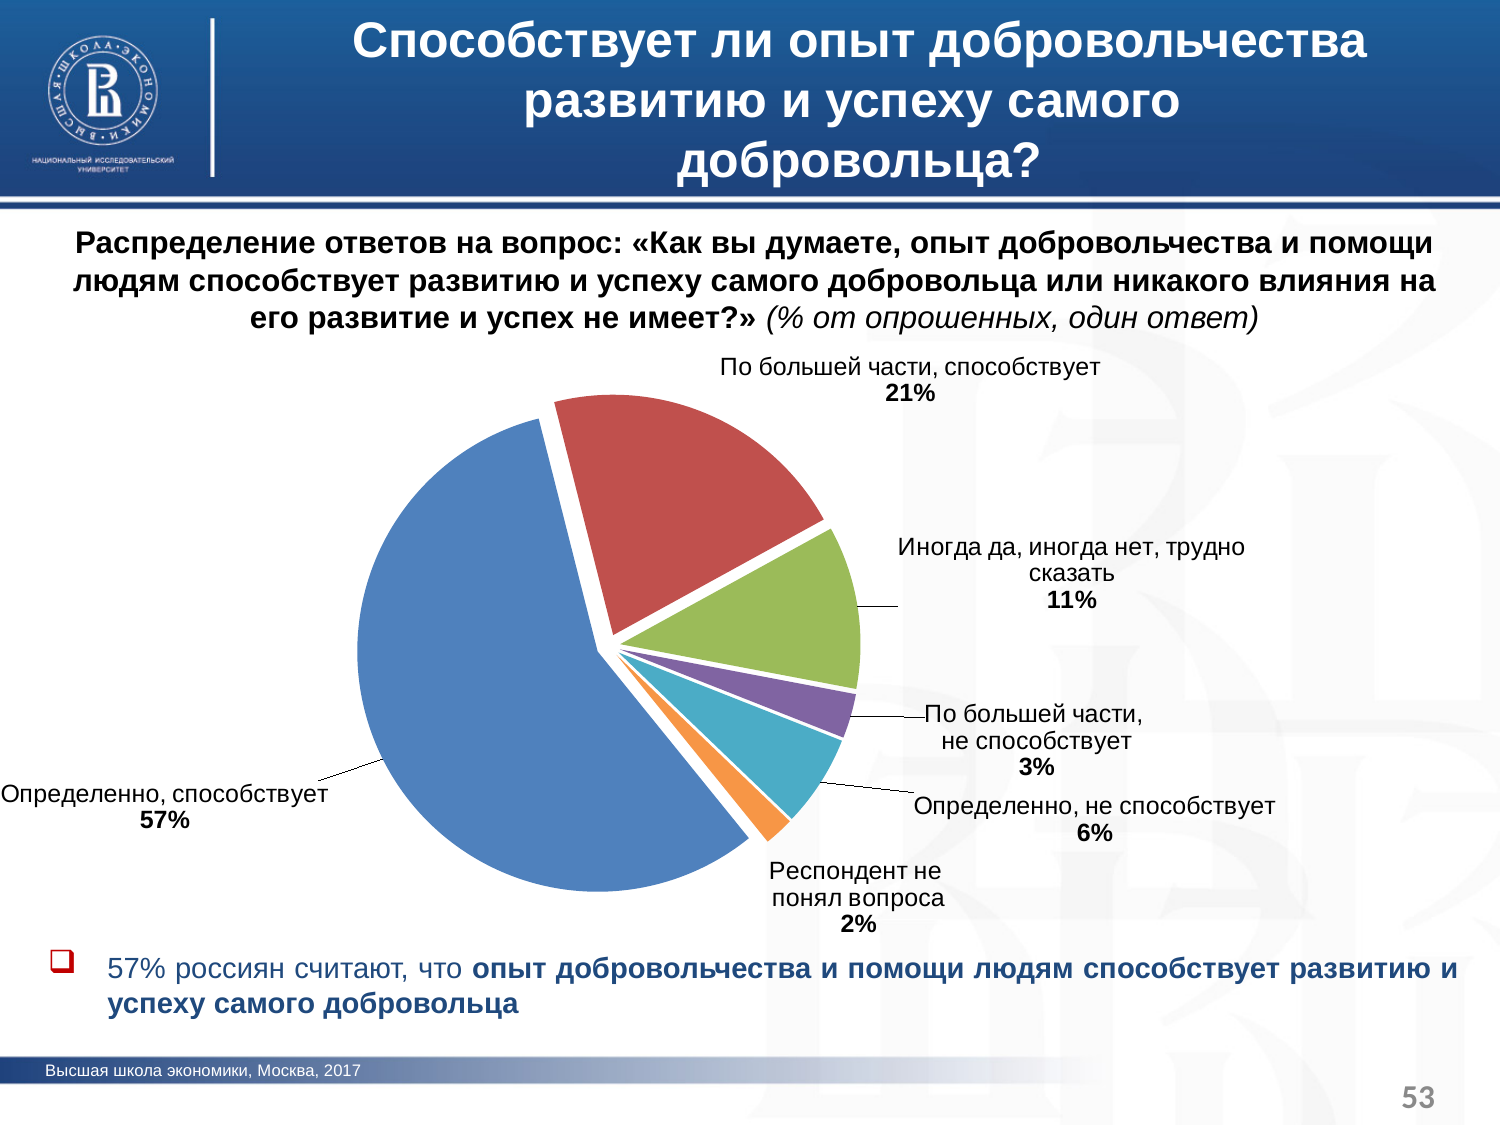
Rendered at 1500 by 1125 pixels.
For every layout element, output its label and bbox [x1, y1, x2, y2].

chart [0, 343, 1500, 942]
picture [0, 0, 1500, 343]
picture [0, 942, 1500, 1125]
